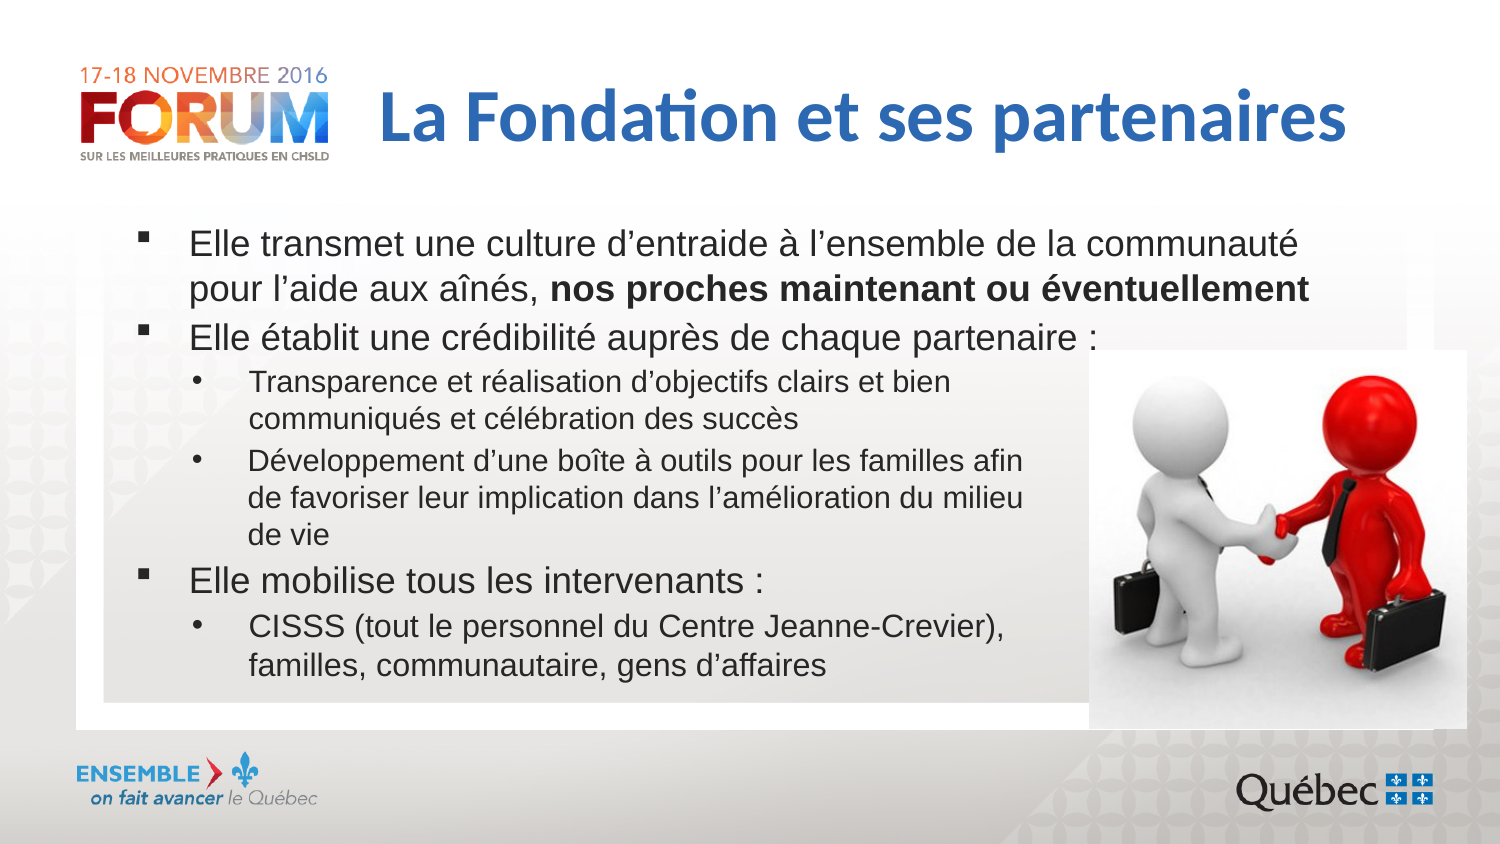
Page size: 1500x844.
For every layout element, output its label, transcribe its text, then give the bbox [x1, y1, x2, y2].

picture [0, 0, 1500, 844]
title La Fondation et ses partenaires [364, 59, 1445, 194]
subtitle Elle transmet une culture d’entraide à l’ensemble de la communauté pour l’aide aux aînés, nos proches maintenant ou éventuellement Elle établit une crédibilité auprès de chaque partenaire : Transparence et réalisation d’objectifs clairs et bien communiqués et célébration des succès Développement d’une boîte à outils pour les familles afin de favoriser leur implication dans l’amélioration du milieu de vie Elle mobilise tous les intervenants : CISSS (tout le personnel du Centre Jeanne-Crevier), familles, communautaire, gens d’affaires [120, 212, 1388, 703]
